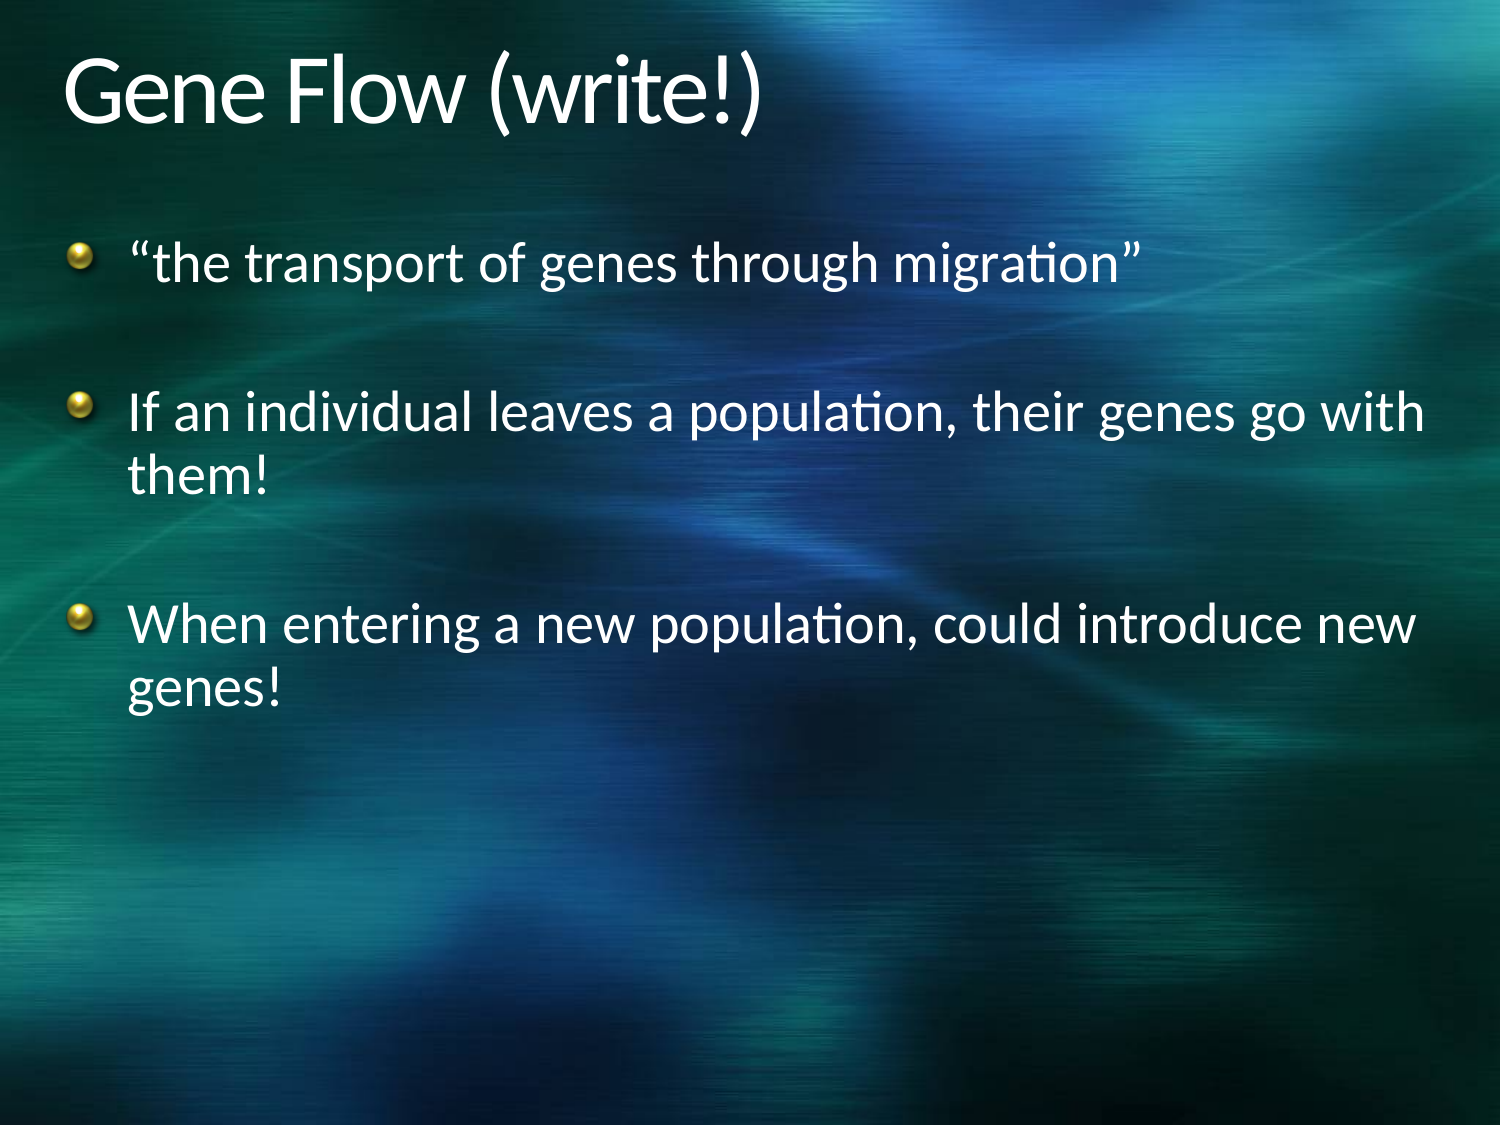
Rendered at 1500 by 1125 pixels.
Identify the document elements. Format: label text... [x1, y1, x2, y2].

title Gene Flow (write!) [62, 37, 1438, 147]
picture [0, 0, 1500, 1125]
list “the transport of genes through migration” If an individual leaves a population, their genes go with them! When entering a new population, could introduce new genes! [62, 231, 1438, 734]
